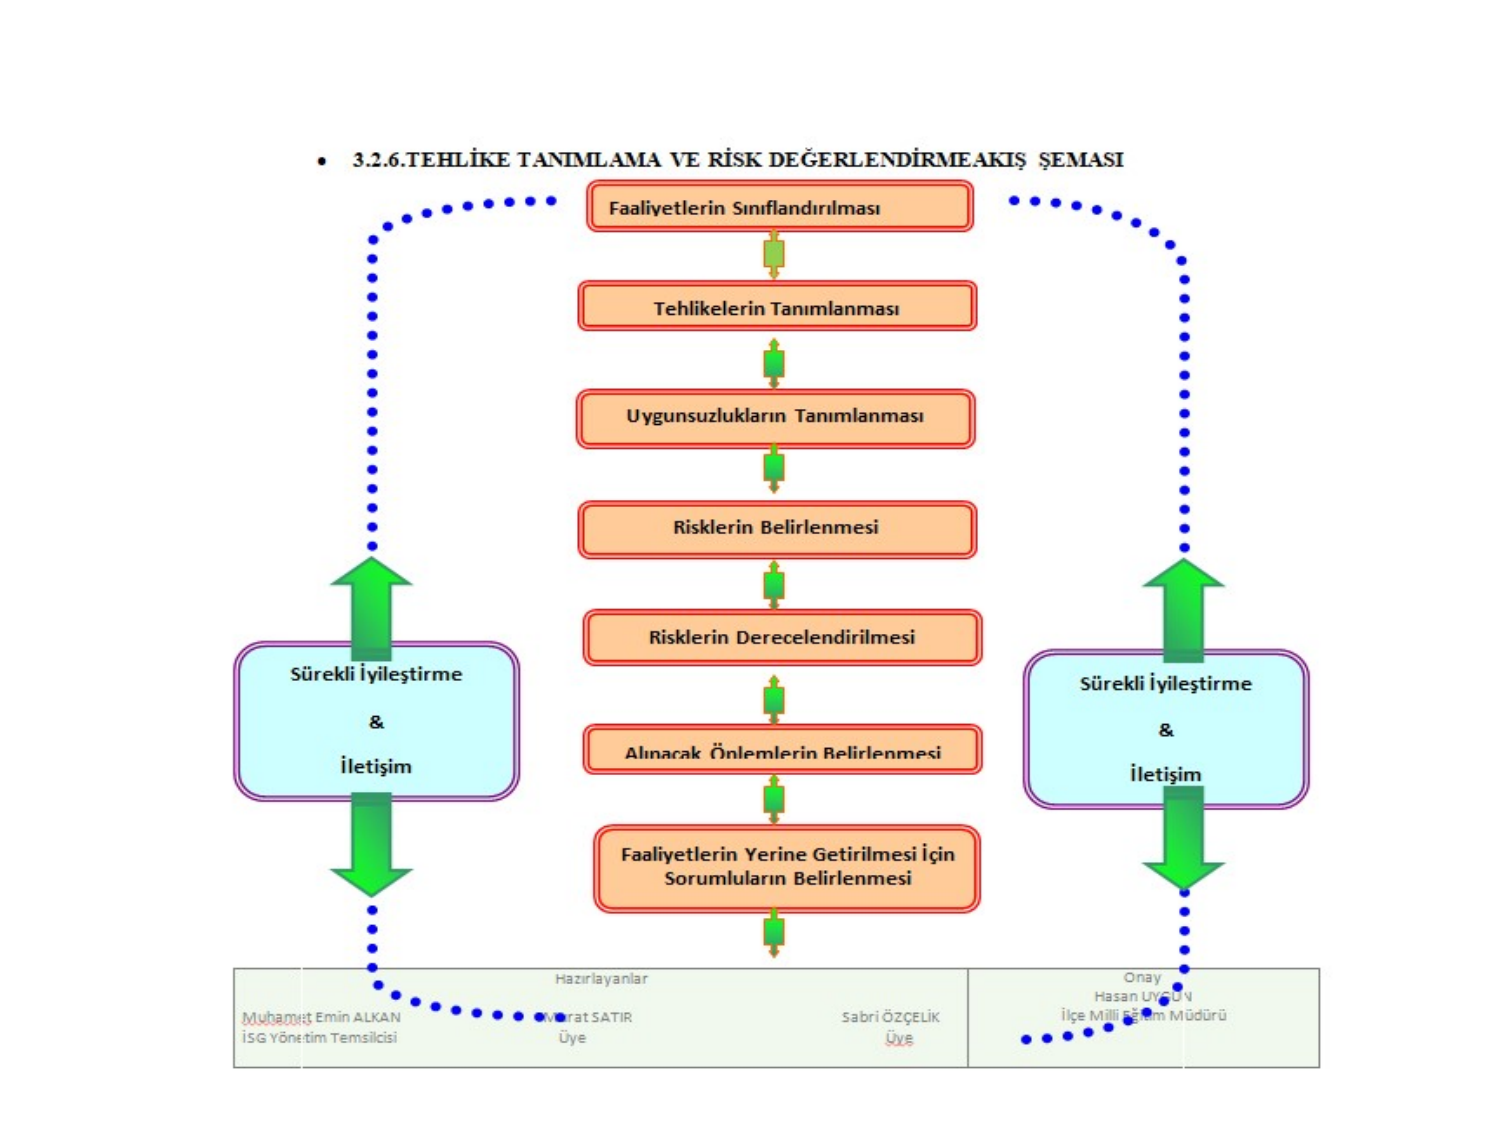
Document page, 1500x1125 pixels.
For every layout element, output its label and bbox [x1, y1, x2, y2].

picture [149, 124, 1338, 1076]
